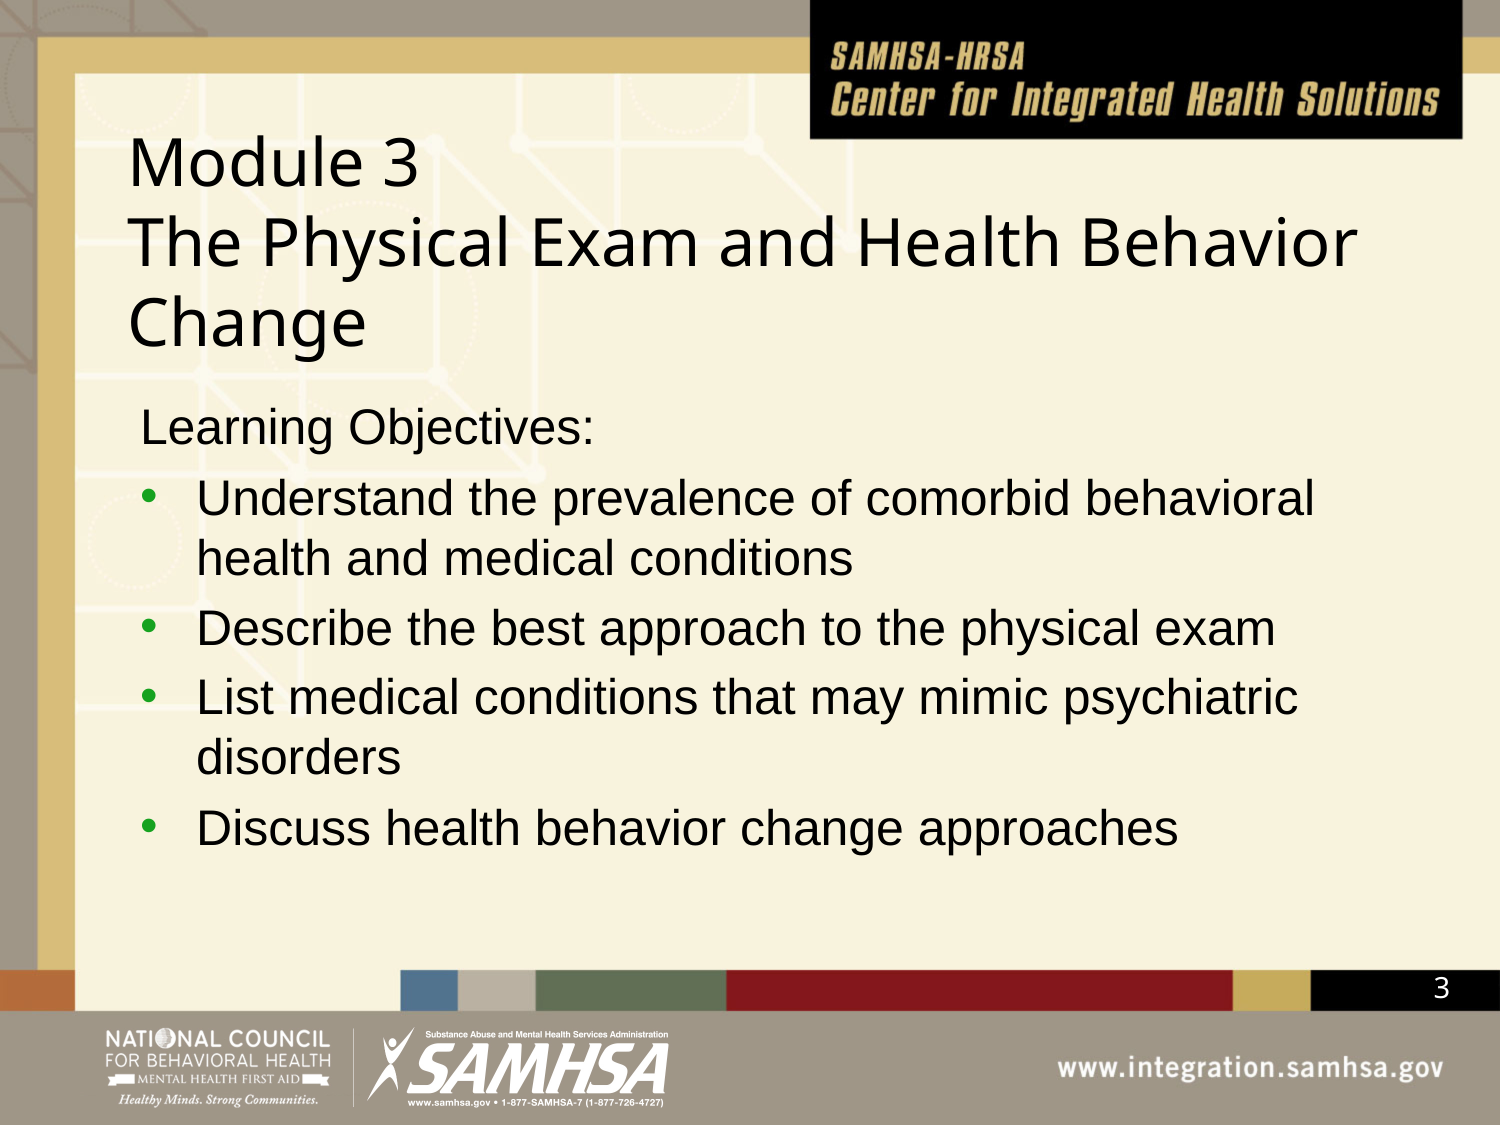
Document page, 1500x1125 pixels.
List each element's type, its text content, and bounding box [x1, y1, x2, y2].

title Module 3 The Physical Exam and Health Behavior Change [112, 112, 1425, 250]
picture [0, 0, 1500, 1125]
list Learning Objectives: Understand the prevalence of comorbid behavioral health and medical conditions Describe the best approach to the physical exam List medical conditions that may mimic psychiatric disorders Discuss health behavior change approaches [125, 387, 1438, 950]
